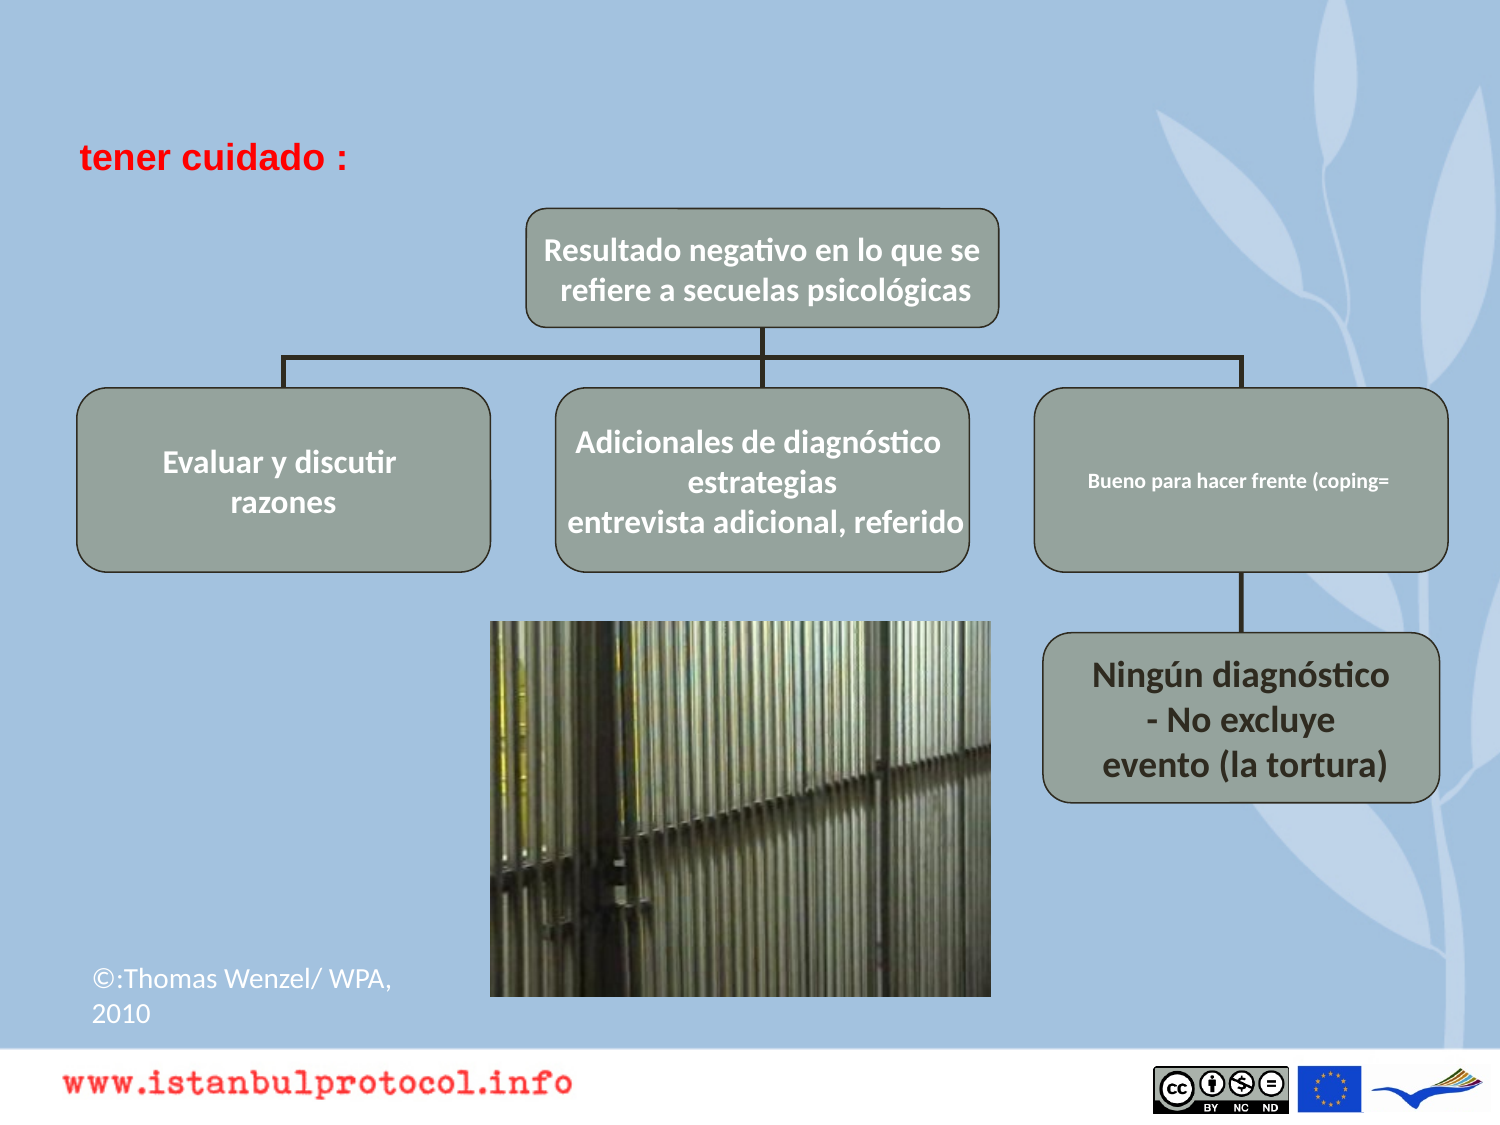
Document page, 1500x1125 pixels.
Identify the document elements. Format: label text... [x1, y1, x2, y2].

slide_number ©:Thomas Wenzel/ WPA, 2010 [76, 952, 427, 1028]
picture [0, 0, 1500, 1125]
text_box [76, 89, 1449, 804]
text_box tener cuidado : [64, 125, 69, 186]
